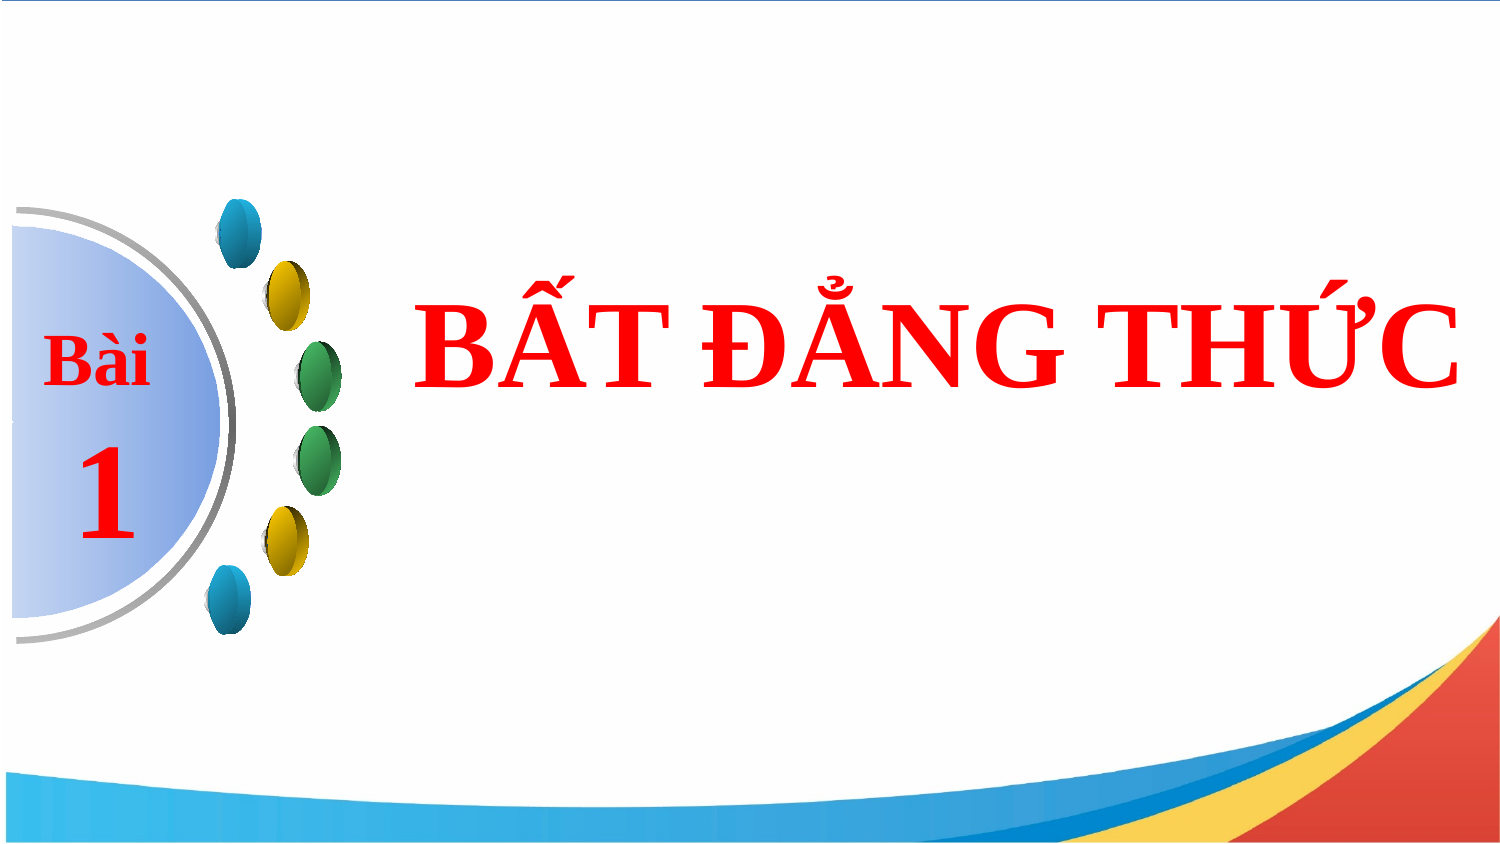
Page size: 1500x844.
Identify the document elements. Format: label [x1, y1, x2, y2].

text_box [293, 341, 342, 412]
text_box [260, 506, 309, 577]
text_box [203, 564, 252, 635]
text_box [292, 425, 341, 496]
picture [1, 1, 1500, 843]
text_box [214, 198, 262, 269]
text_box [261, 260, 310, 331]
